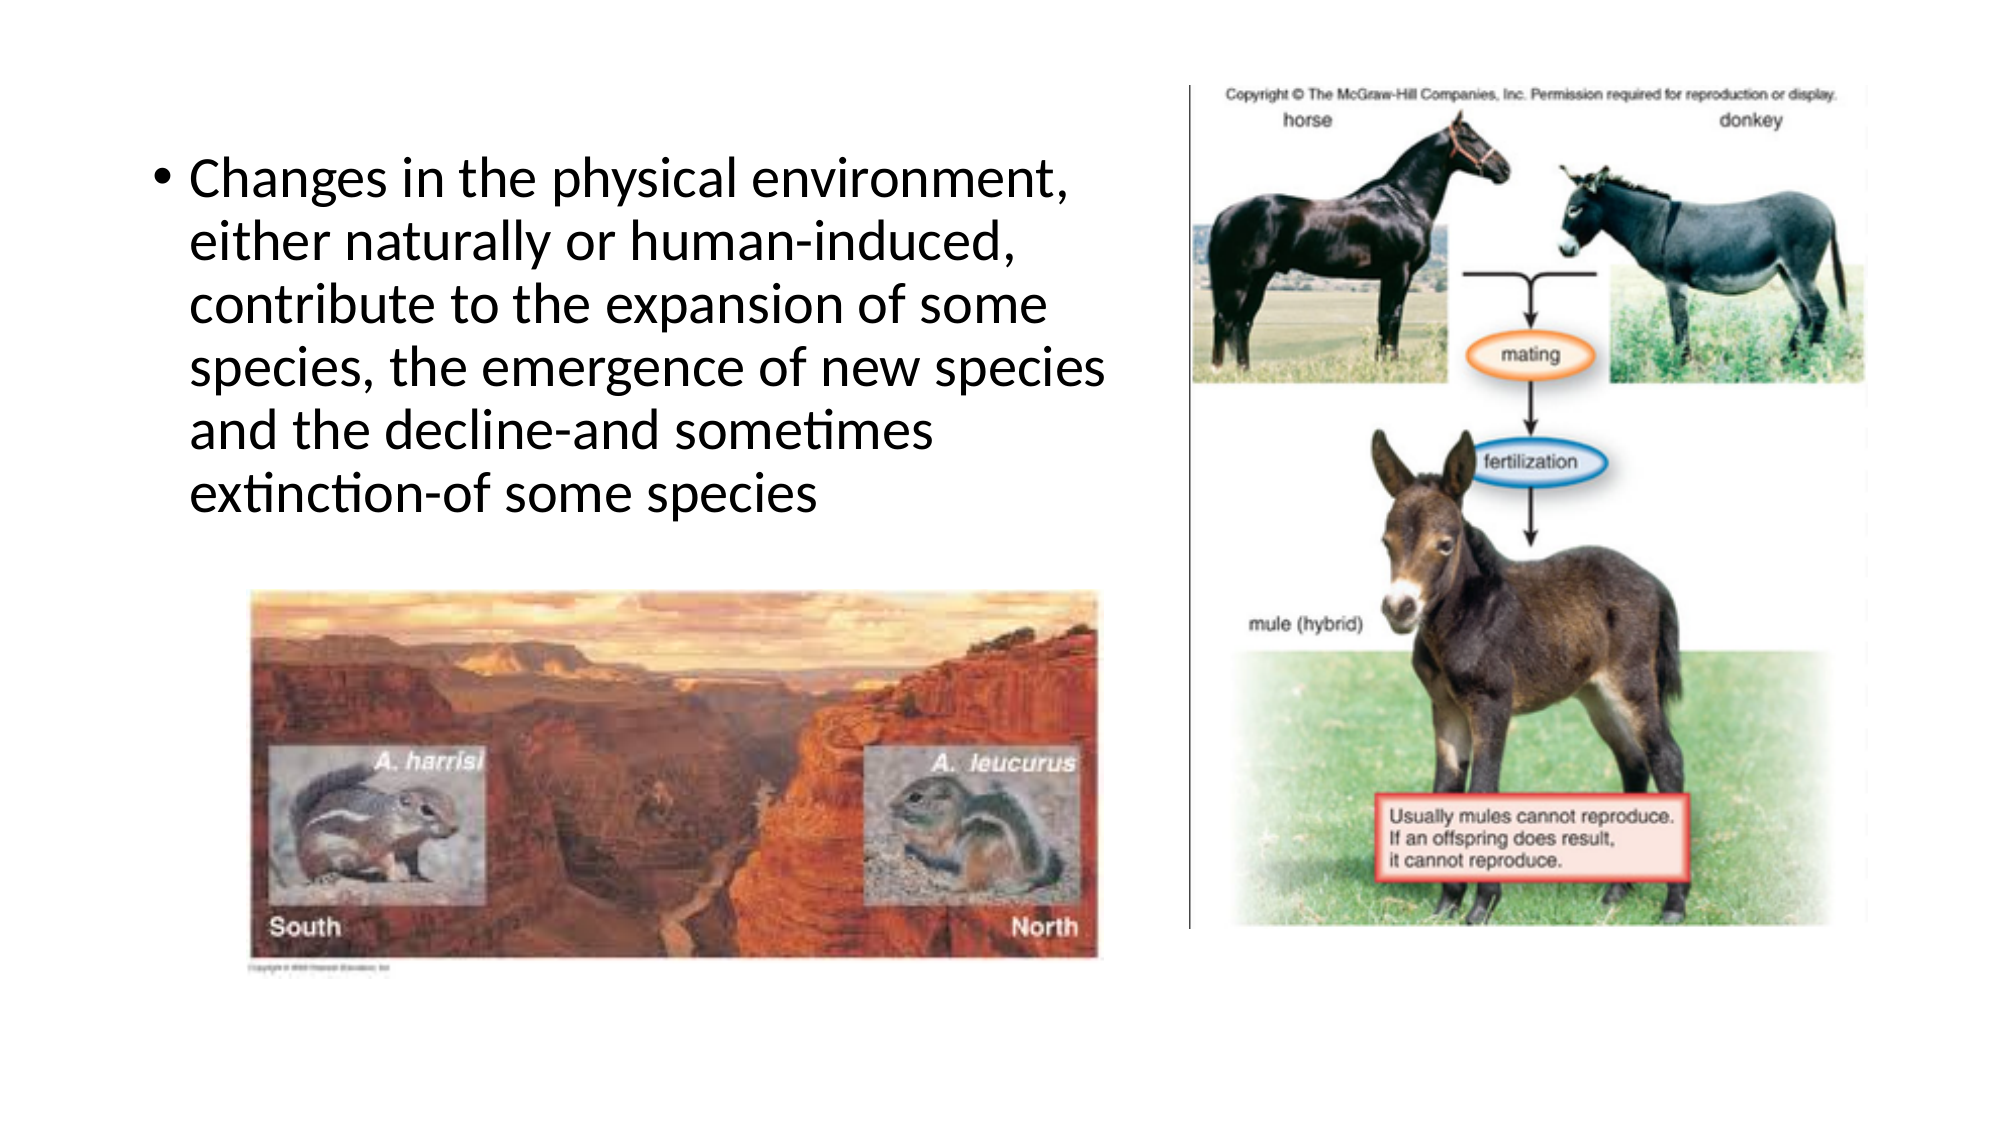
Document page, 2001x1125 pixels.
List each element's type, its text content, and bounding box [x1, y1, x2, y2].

list Changes in the physical environment, either naturally or human-induced, contribute to the expansion of some species, the emergence of new species and the decline-and sometimes extinction-of some species [137, 139, 1190, 1014]
picture [246, 589, 1104, 979]
picture [1189, 85, 1868, 929]
